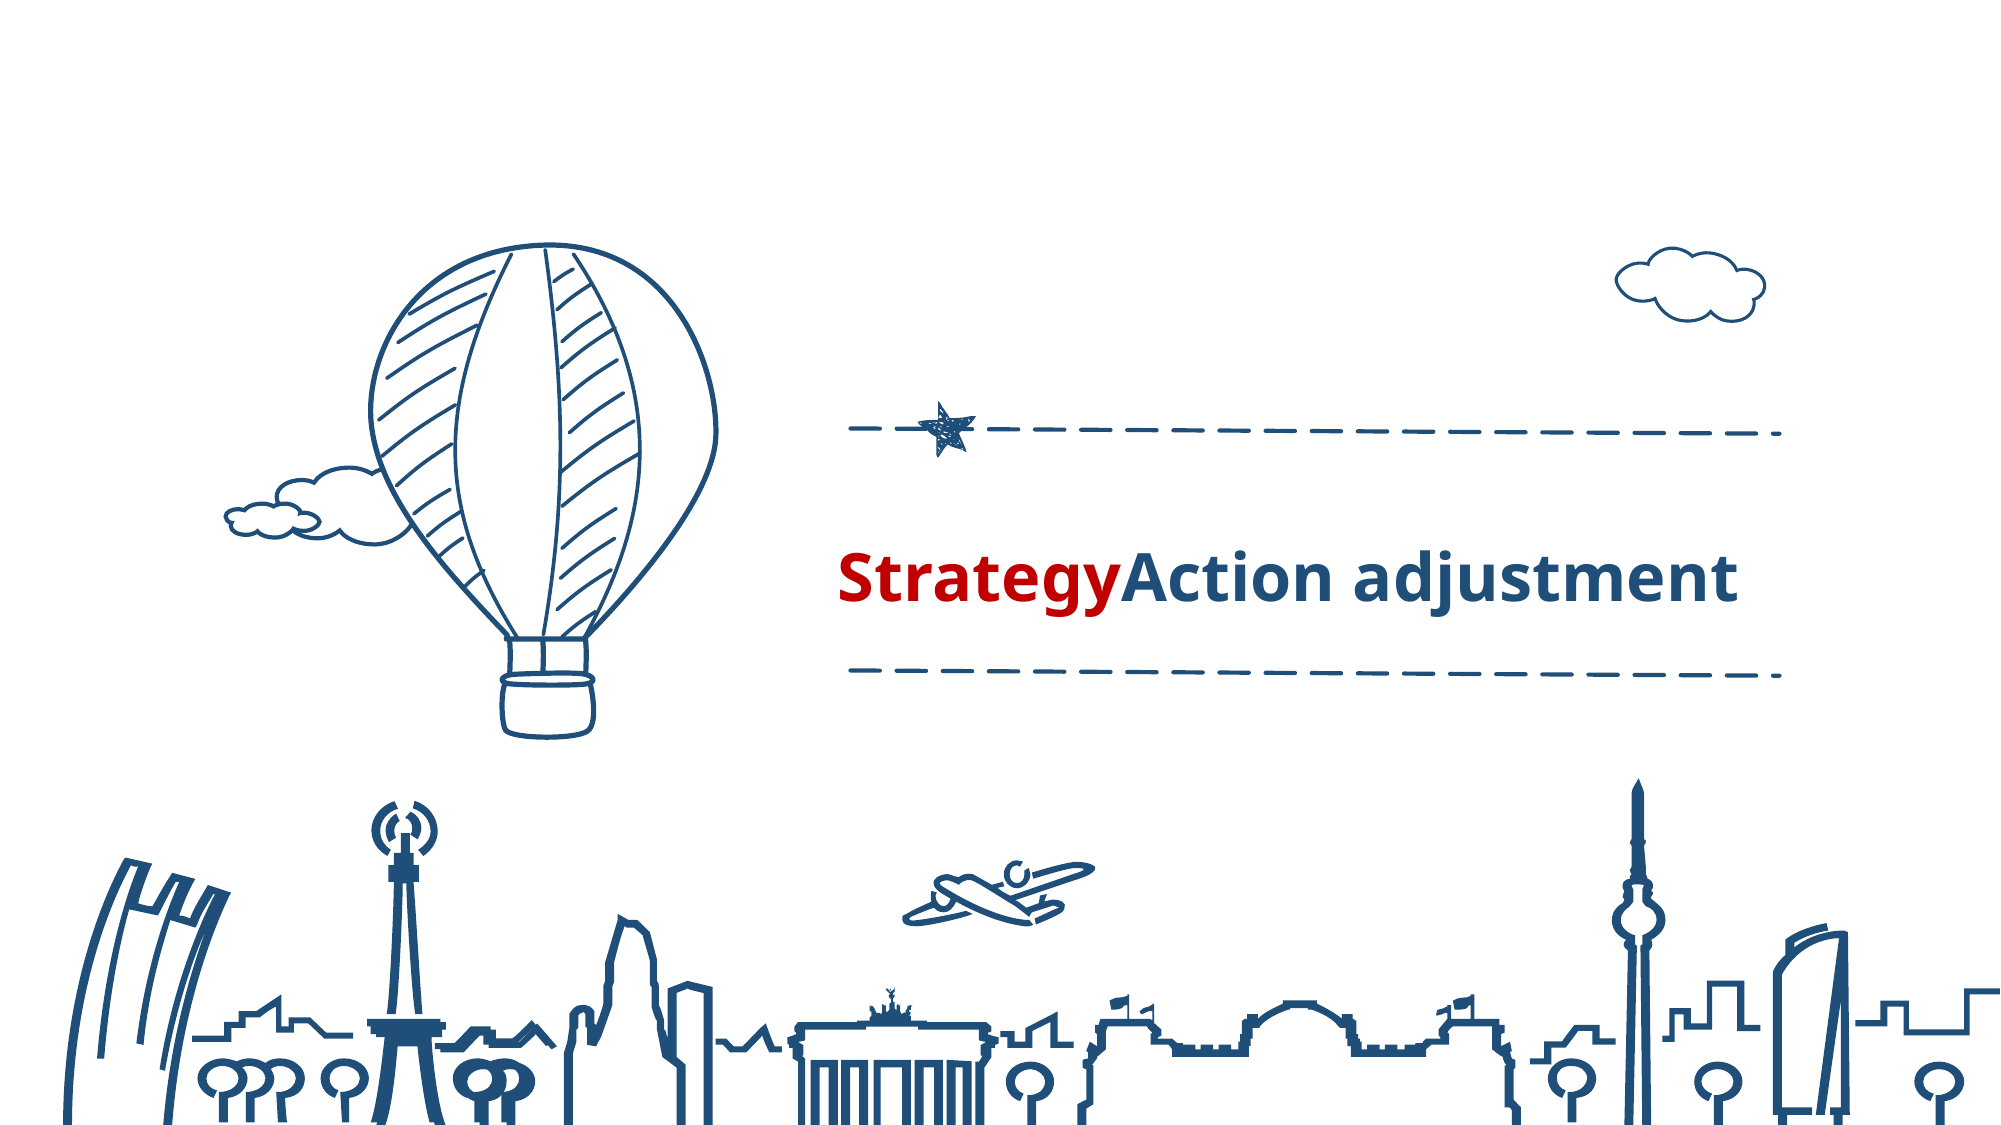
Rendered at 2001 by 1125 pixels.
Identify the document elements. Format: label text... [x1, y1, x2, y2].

text_box [1615, 247, 1766, 323]
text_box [225, 467, 370, 545]
text_box [849, 669, 1780, 677]
text_box StrategyAction adjustment [822, 527, 1906, 623]
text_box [18, 778, 2000, 1125]
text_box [370, 244, 716, 738]
text_box [917, 401, 976, 458]
text_box [964, 428, 1780, 435]
